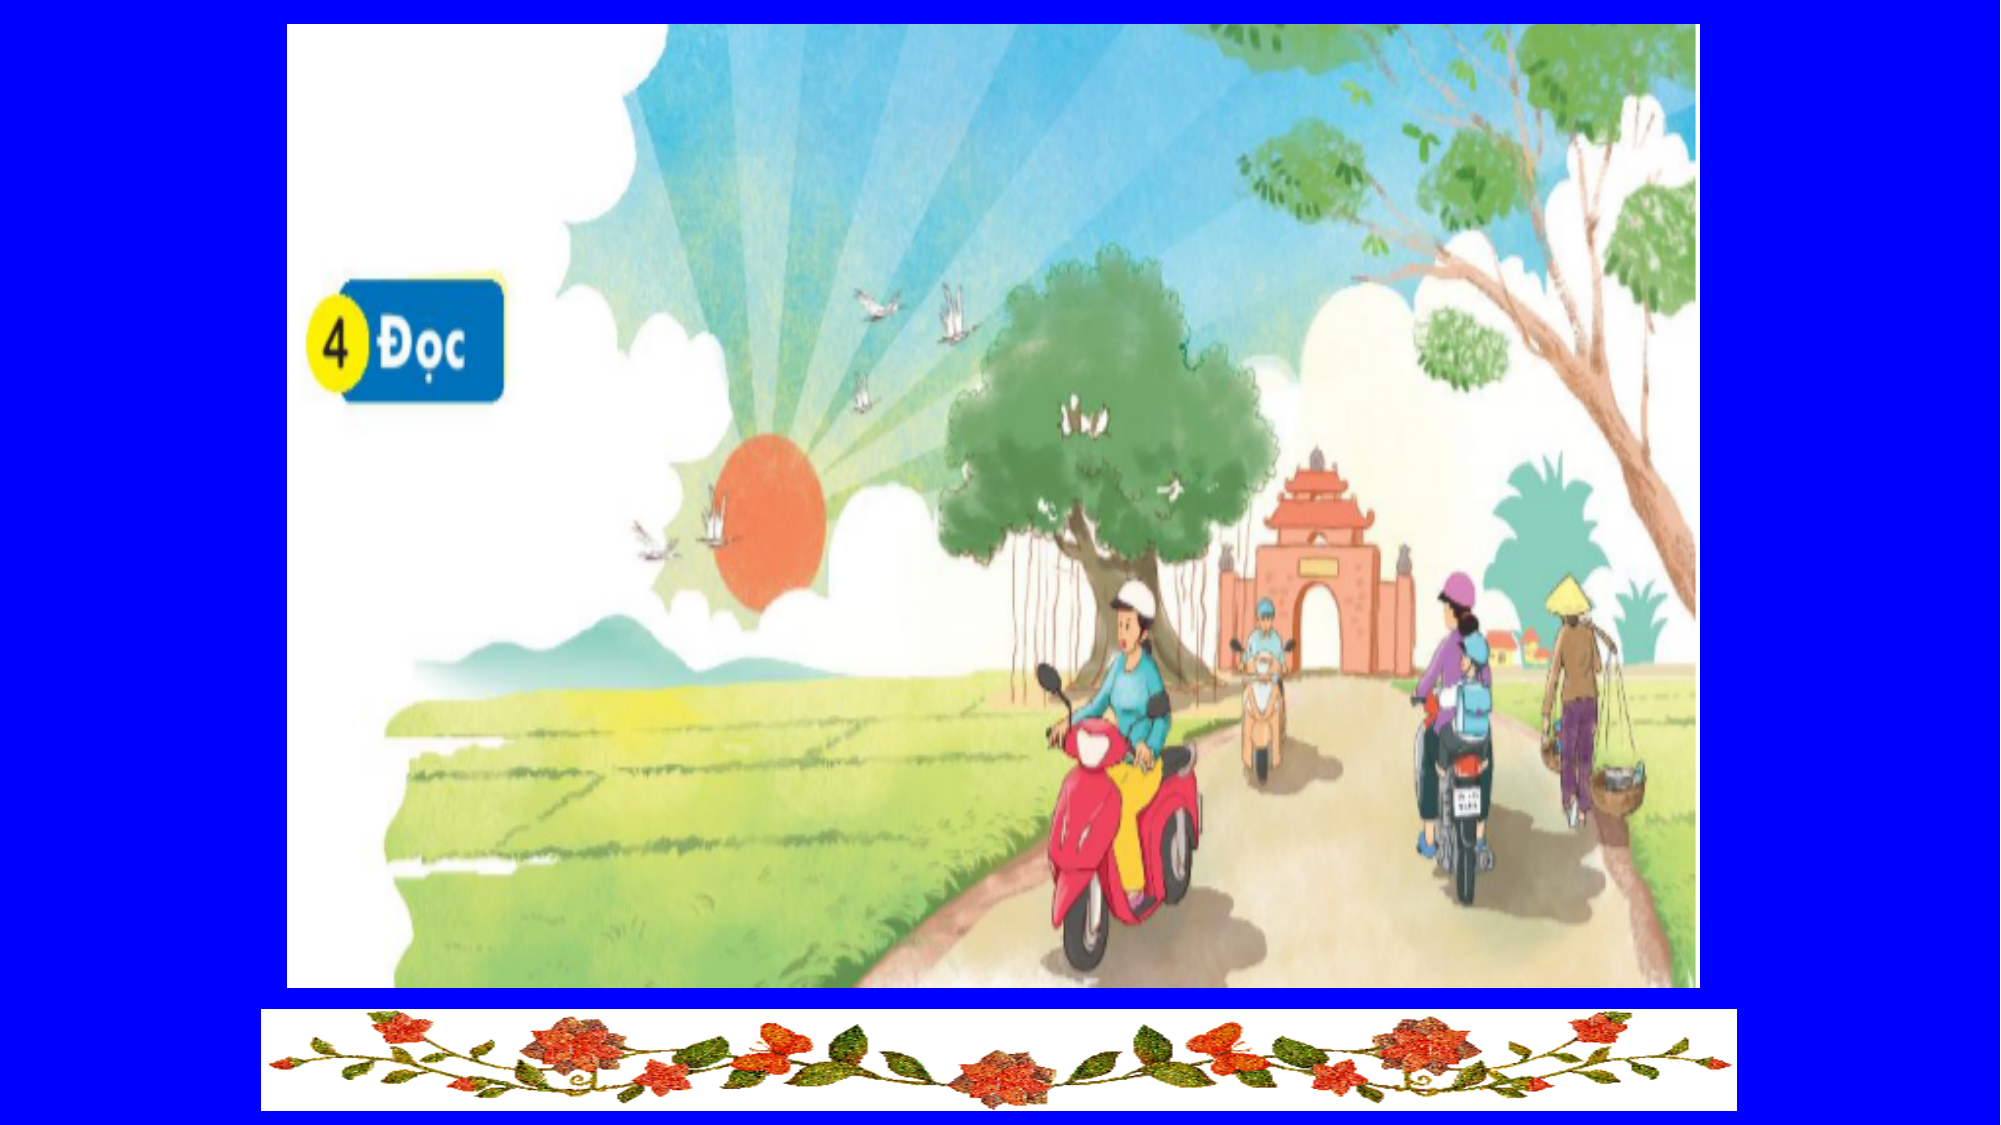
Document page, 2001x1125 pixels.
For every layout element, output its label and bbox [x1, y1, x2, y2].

picture [261, 1009, 1737, 1112]
picture [287, 24, 1701, 988]
